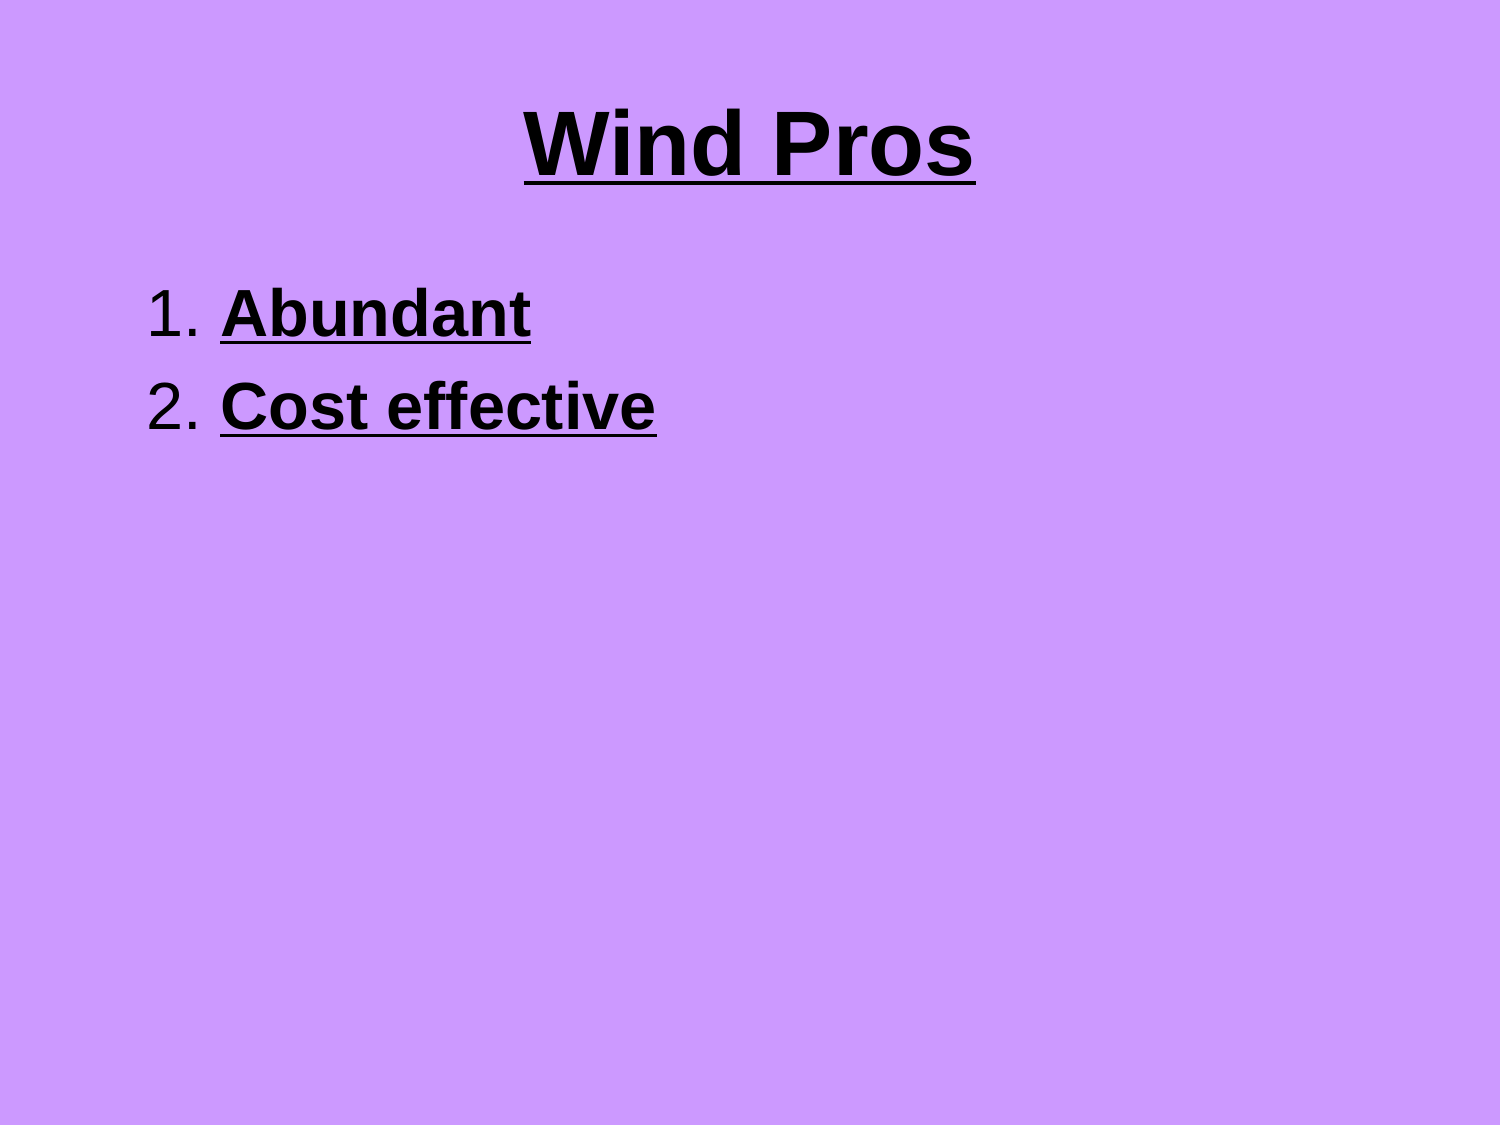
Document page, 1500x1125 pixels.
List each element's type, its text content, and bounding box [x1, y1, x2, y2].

list 1. Abundant 2. Cost effective [74, 262, 1426, 1006]
title Wind Pros [74, 44, 1426, 233]
